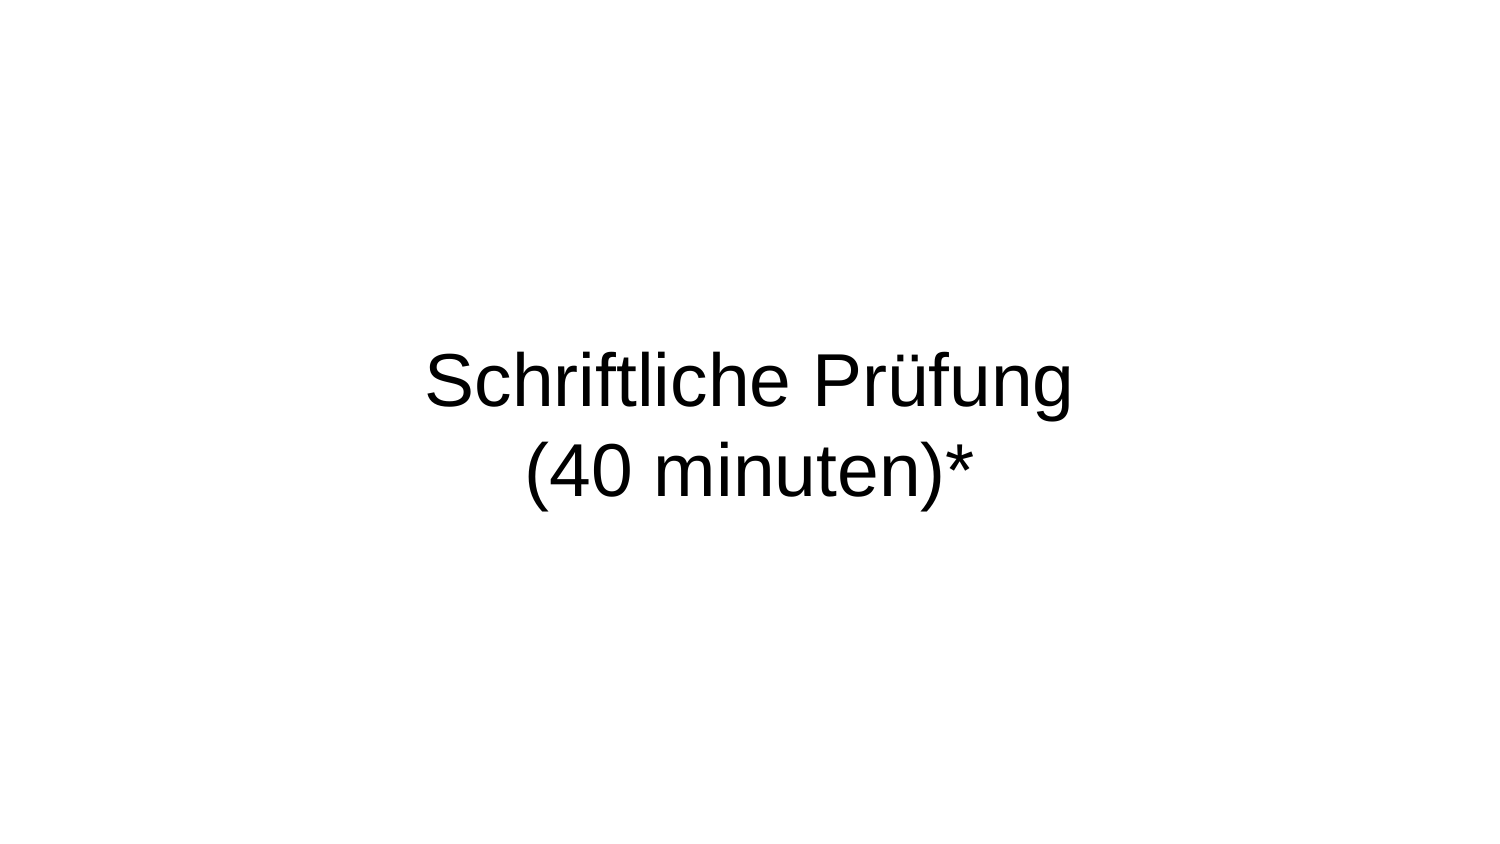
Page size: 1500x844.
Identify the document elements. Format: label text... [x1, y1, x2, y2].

title Schriftliche Prüfung (40 minuten)* [51, 352, 1449, 491]
